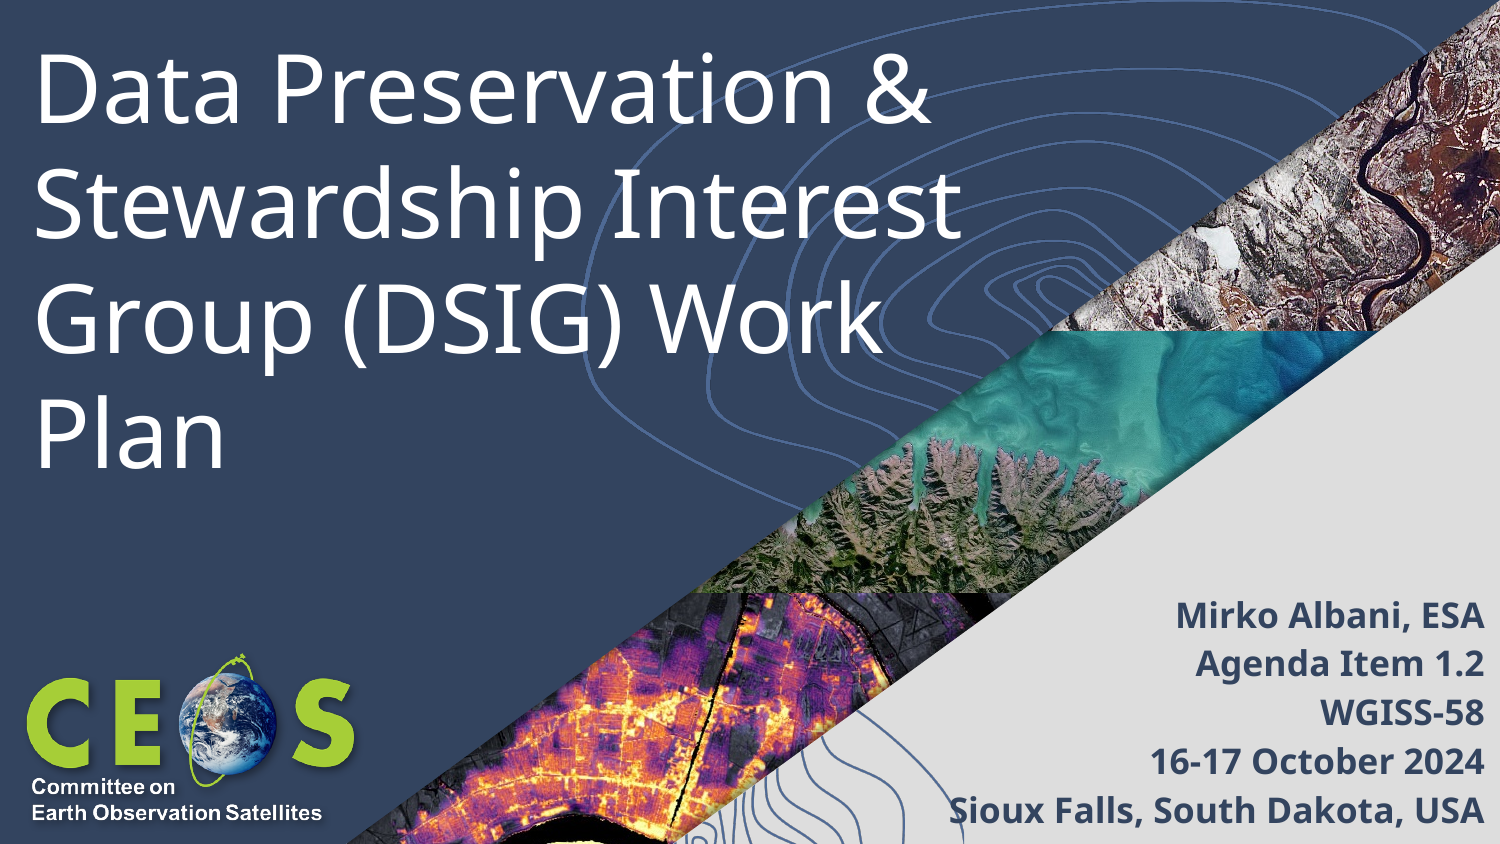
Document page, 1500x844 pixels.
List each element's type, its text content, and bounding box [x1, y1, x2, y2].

text_box Mirko Albani, ESA Agenda Item 1.2 WGISS-58 16-17 October 2024 Sioux Falls, South Dakota, USA [791, 571, 1500, 698]
picture [17, 0, 1500, 844]
title Data Preservation & Stewardship Interest Group (DSIG) Work Plan [21, 21, 1023, 511]
